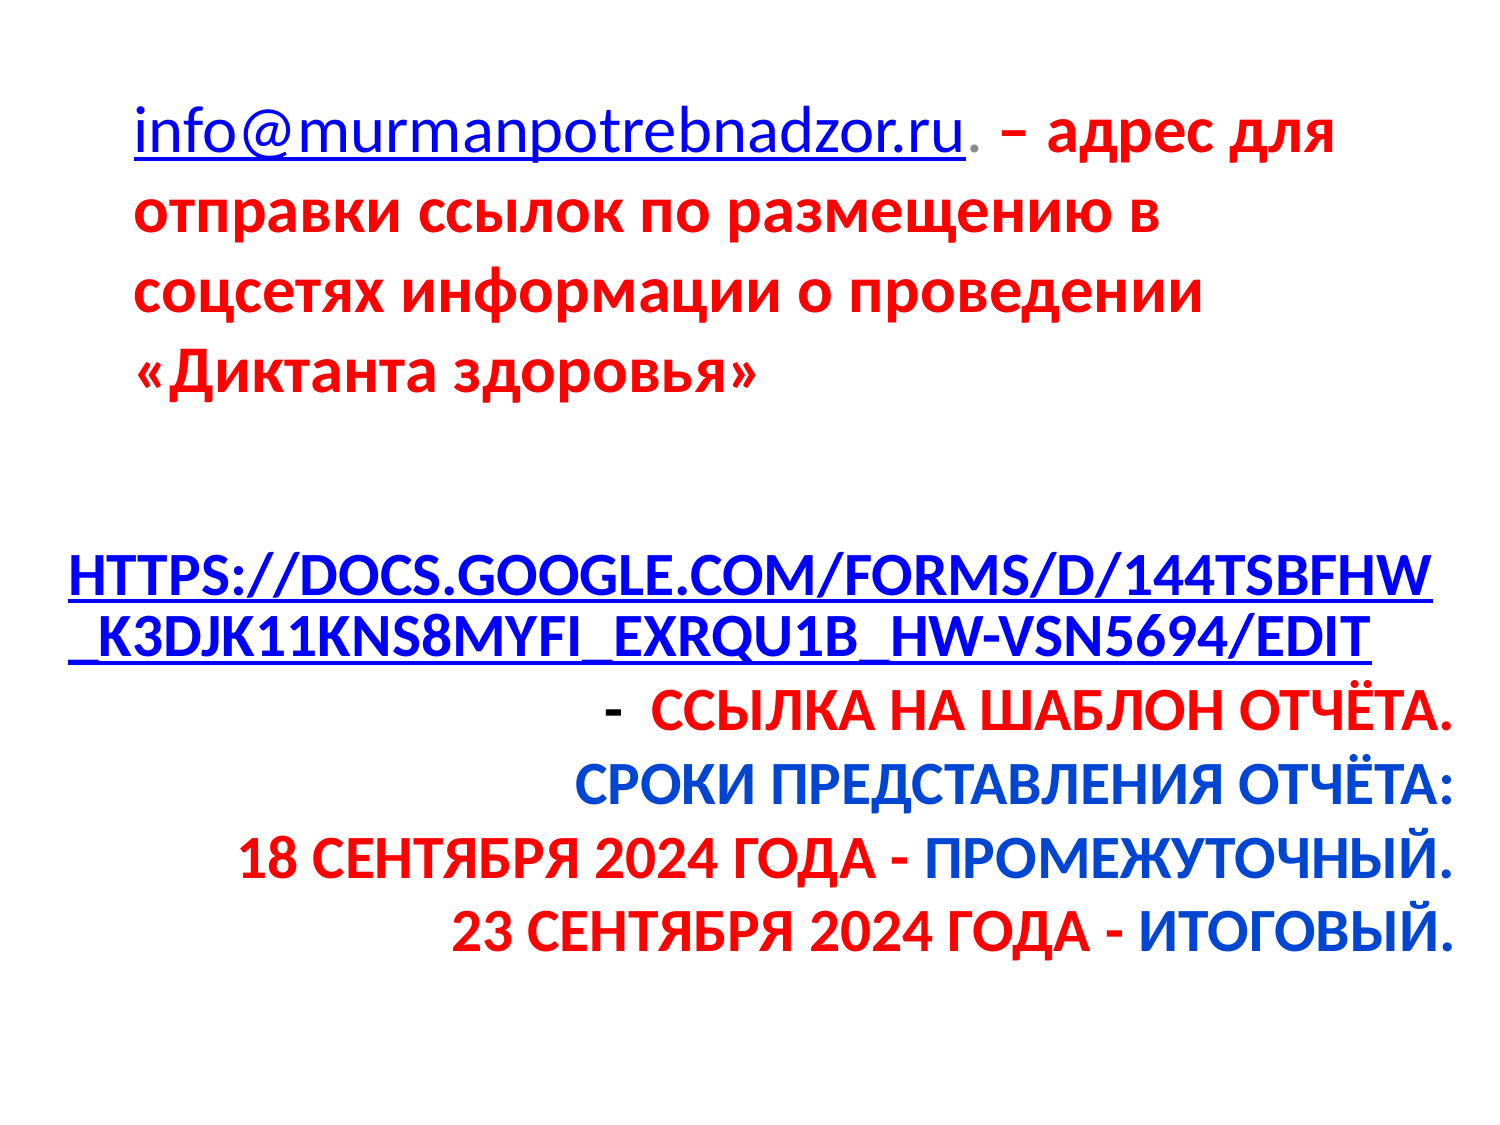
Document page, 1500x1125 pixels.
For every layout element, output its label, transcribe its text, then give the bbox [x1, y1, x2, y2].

list info@murmanpotrebnadzor.ru. – адрес для отправки ссылок по размещению в соцсетях информации о проведении «Диктанта здоровья» [118, 78, 1394, 492]
title https://docs.google.com/forms/d/144tsbfhw_k3djk11kns8myfi_exrqu1b_hw-vsn5694/edit- ссылка на шаблон отчёта. Сроки представления отчёта: 18 сентября 2024 года - промежуточный. 23 сентября 2024 года - итоговый. [53, 444, 1471, 1059]
